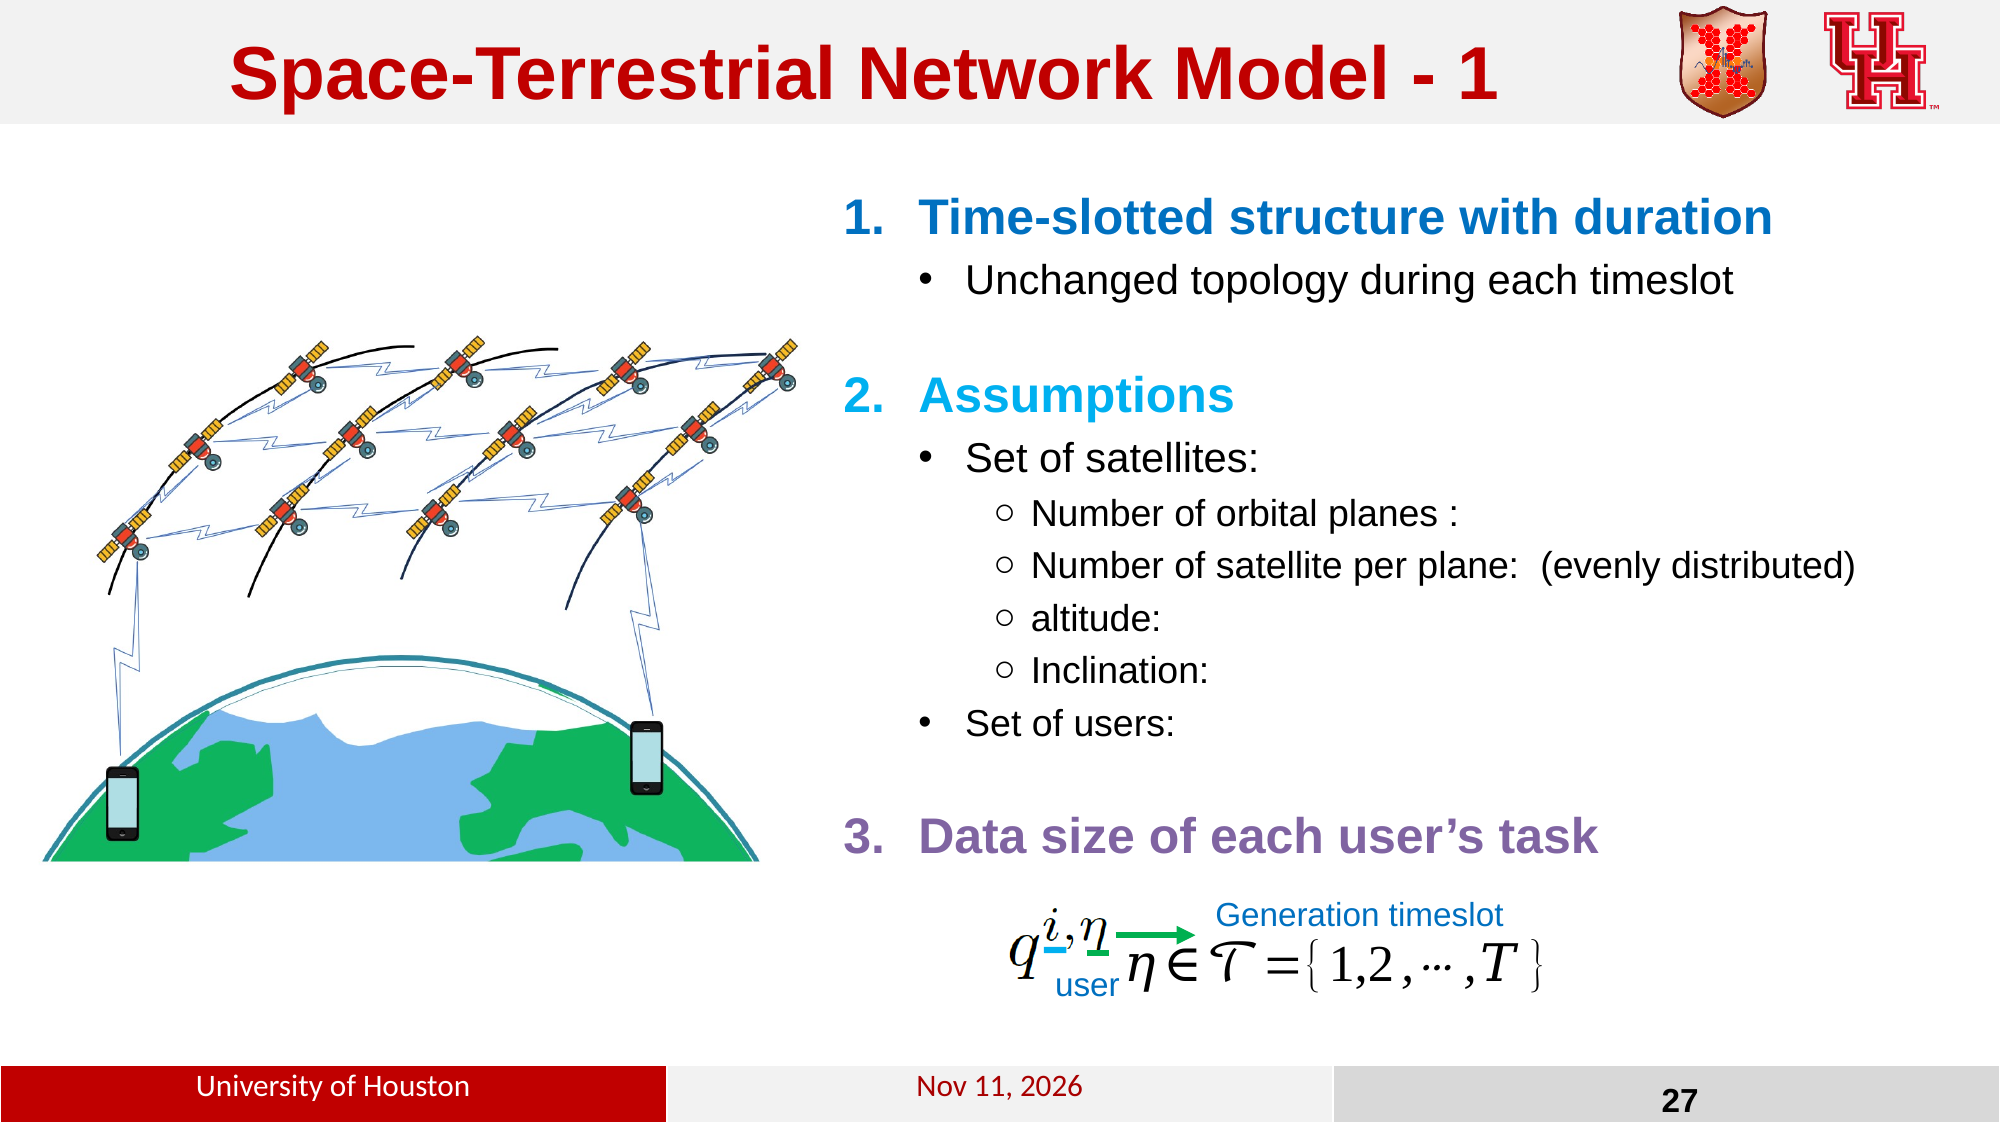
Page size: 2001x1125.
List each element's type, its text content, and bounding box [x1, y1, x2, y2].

picture [1643, 3, 1803, 124]
picture [1824, 3, 1939, 118]
list Space-Terrestrial Network Model - 1 [99, 19, 1629, 120]
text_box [999, 877, 1549, 1007]
picture [38, 334, 809, 866]
